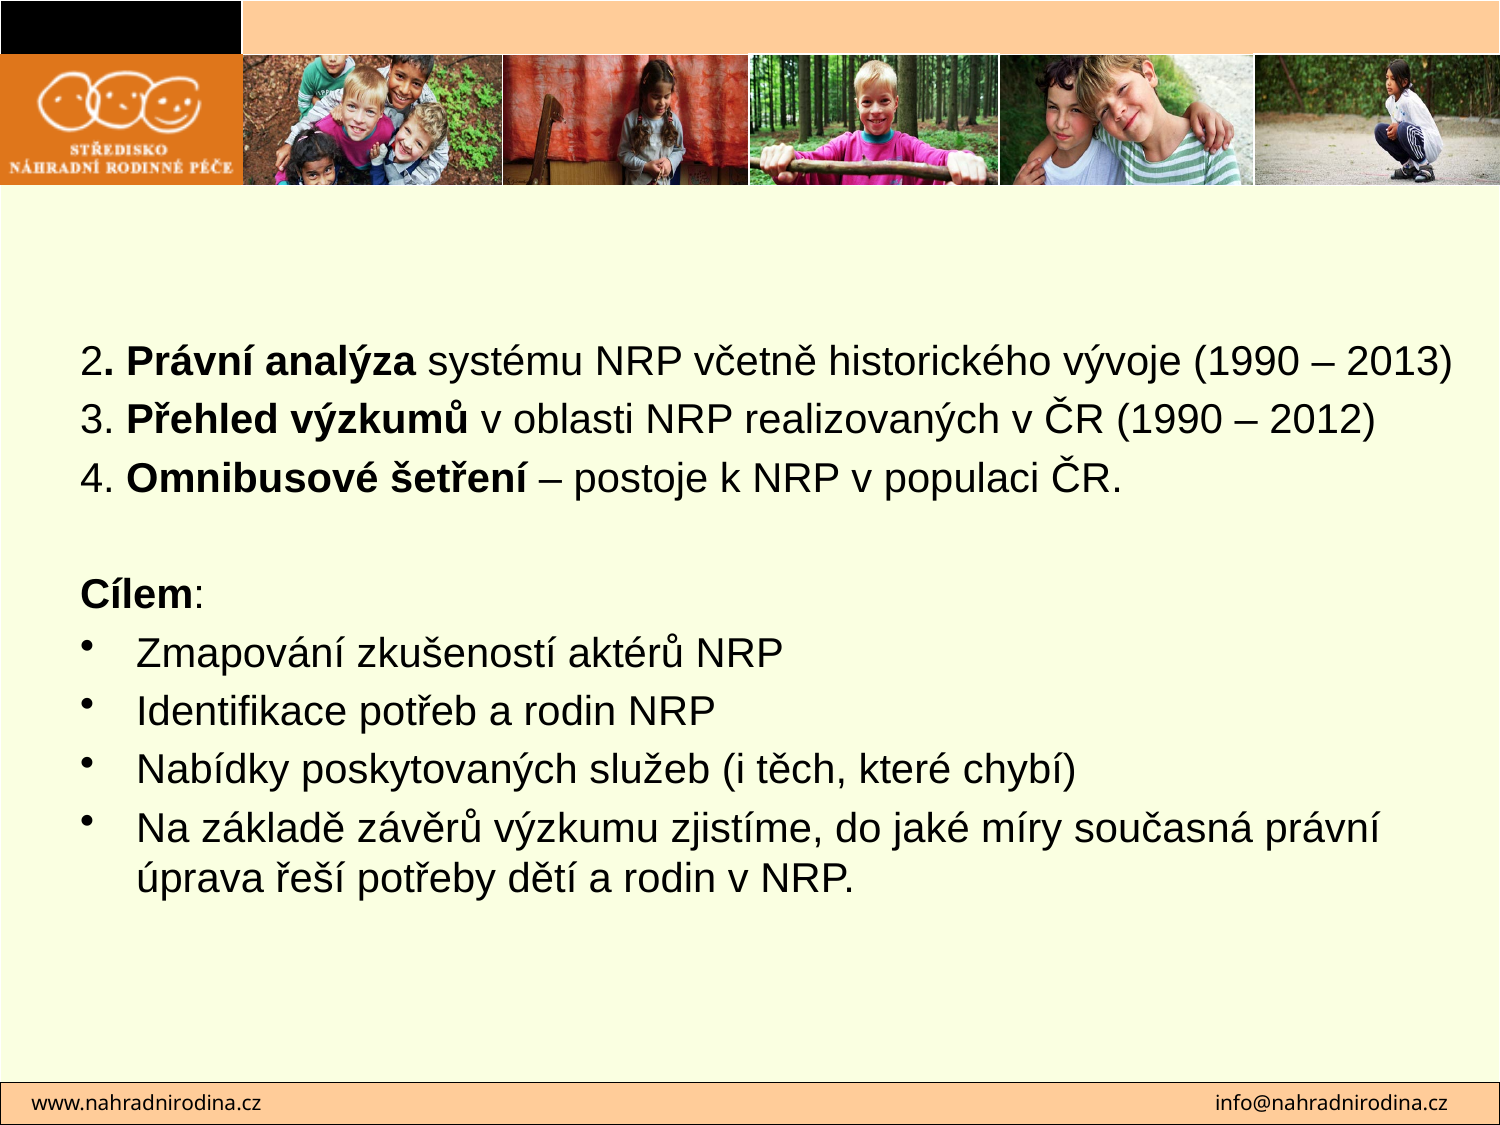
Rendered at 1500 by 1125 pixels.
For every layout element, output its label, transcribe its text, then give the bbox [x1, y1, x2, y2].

picture [750, 55, 998, 185]
list 2. Právní analýza systému NRP včetně historického vývoje (1990 – 2013) 3. Přehled výzkumů v oblasti NRP realizovaných v ČR (1990 – 2012) 4. Omnibusové šetření – postoje k NRP v populaci ČR. Cílem: Zmapování zkušeností aktérů NRP Identifikace potřeb a rodin NRP Nabídky poskytovaných služeb (i těch, které chybí) Na základě závěrů výzkumu zjistíme, do jaké míry současná právní úprava řeší potřeby dětí a rodin v NRP. [64, 326, 1500, 977]
picture [1255, 55, 1500, 185]
slide_number www.nahradnirodina.cz info@nahradnirodina.cz [0, 1082, 1500, 1125]
picture [0, 54, 502, 185]
picture [503, 55, 748, 185]
picture [1000, 55, 1253, 185]
